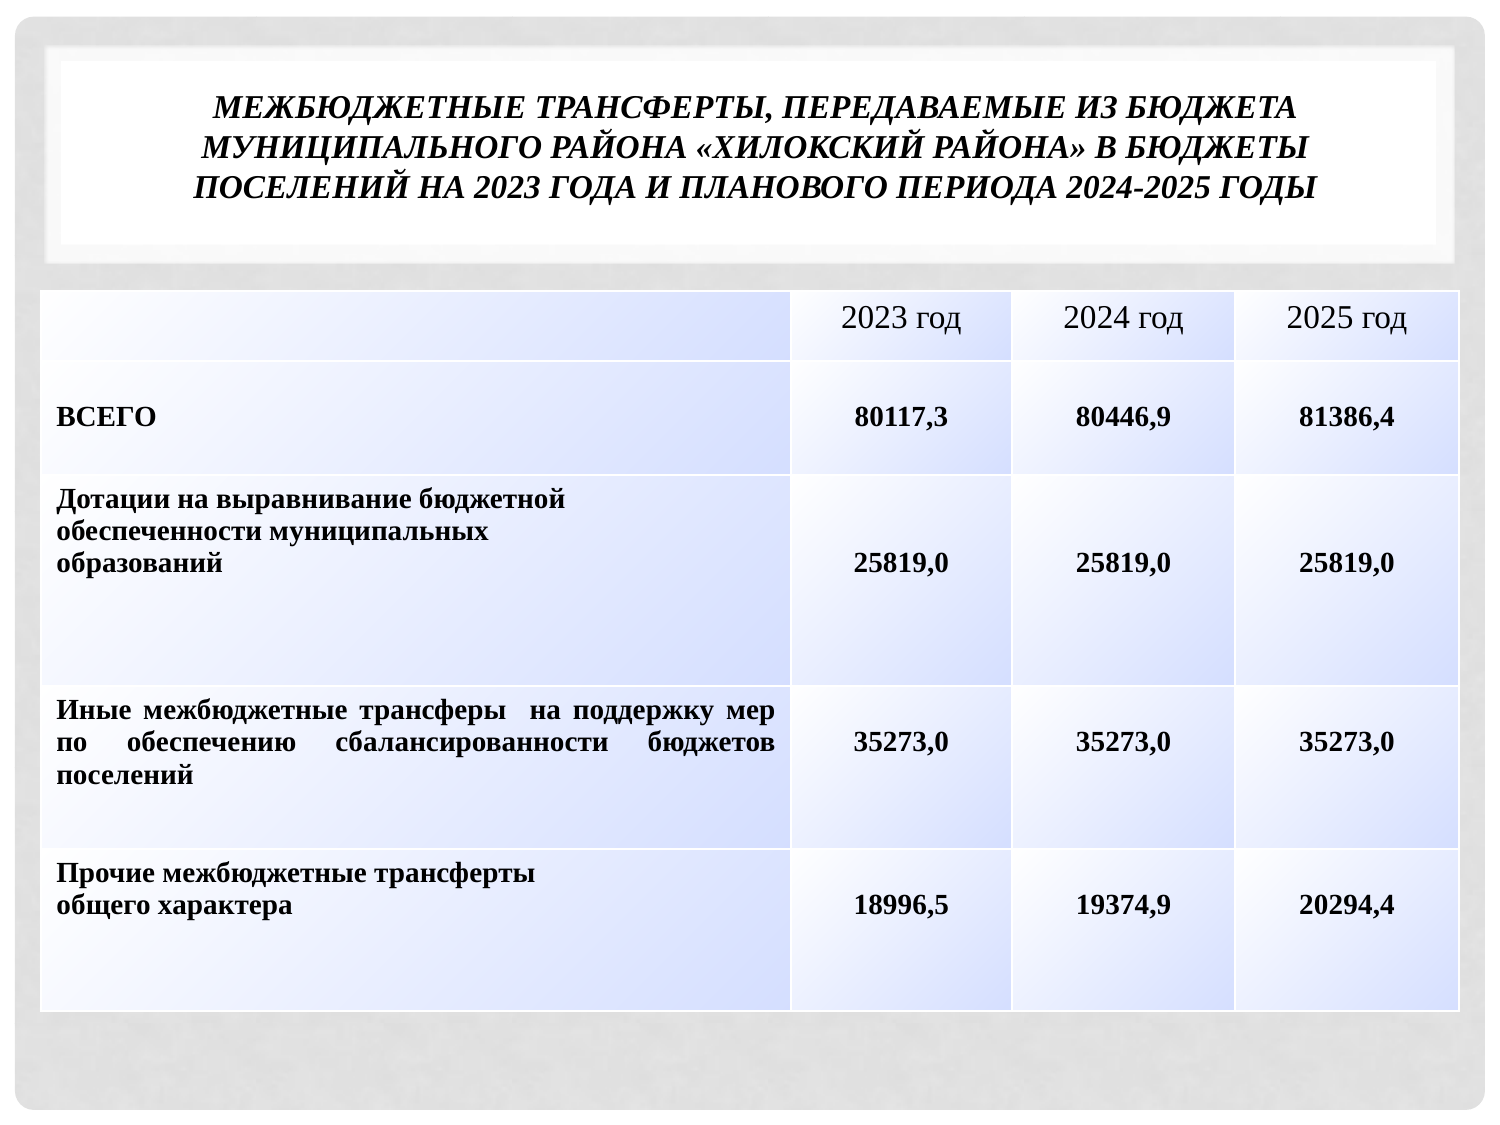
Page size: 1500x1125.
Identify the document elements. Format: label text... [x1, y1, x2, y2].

table_cell 80446,9 [1013, 362, 1234, 474]
table_cell 25819,0 [1236, 476, 1458, 685]
table_cell 81386,4 [1236, 362, 1458, 474]
table_cell Прочие межбюджетные трансферты общего характера [42, 850, 790, 1010]
table_cell 18996,5 [792, 850, 1011, 1010]
table_cell Иные межбюджетные трансферы на поддержку мер по обеспечению сбалансированности бюджетов поселений [42, 687, 790, 848]
table_header [42, 292, 790, 360]
table_header 2024 год [1013, 292, 1234, 360]
table_cell 25819,0 [792, 476, 1011, 685]
table_cell 35273,0 [792, 687, 1011, 848]
text_box МЕЖБЮДЖЕТНЫЕ ТРАНСФЕРТЫ, ПЕРЕДАВАЕМЫЕ ИЗ БЮДЖЕТА МУНИЦИПАЛЬНОГО РАЙОНА «ХИЛОКСКИЙ РАЙОНА» В БЮДЖЕТЫ ПОСЕЛЕНИЙ НА 2023 ГОДА И ПЛАНОВОГО ПЕРИОДА 2024-2025 ГОДЫ [88, 78, 1424, 213]
table_cell 80117,3 [792, 362, 1011, 474]
table_cell 19374,9 [1013, 850, 1234, 1010]
table_cell 20294,4 [1236, 850, 1458, 1010]
table_cell 35273,0 [1236, 687, 1458, 848]
table_header 2023 год [792, 292, 1011, 360]
table_cell Дотации на выравнивание бюджетной обеспеченности муниципальных образований [42, 476, 790, 685]
table_header 2025 год [1236, 292, 1458, 360]
table_cell 35273,0 [1013, 687, 1234, 848]
table_cell ВСЕГО [42, 362, 790, 474]
table_cell 25819,0 [1013, 476, 1234, 685]
